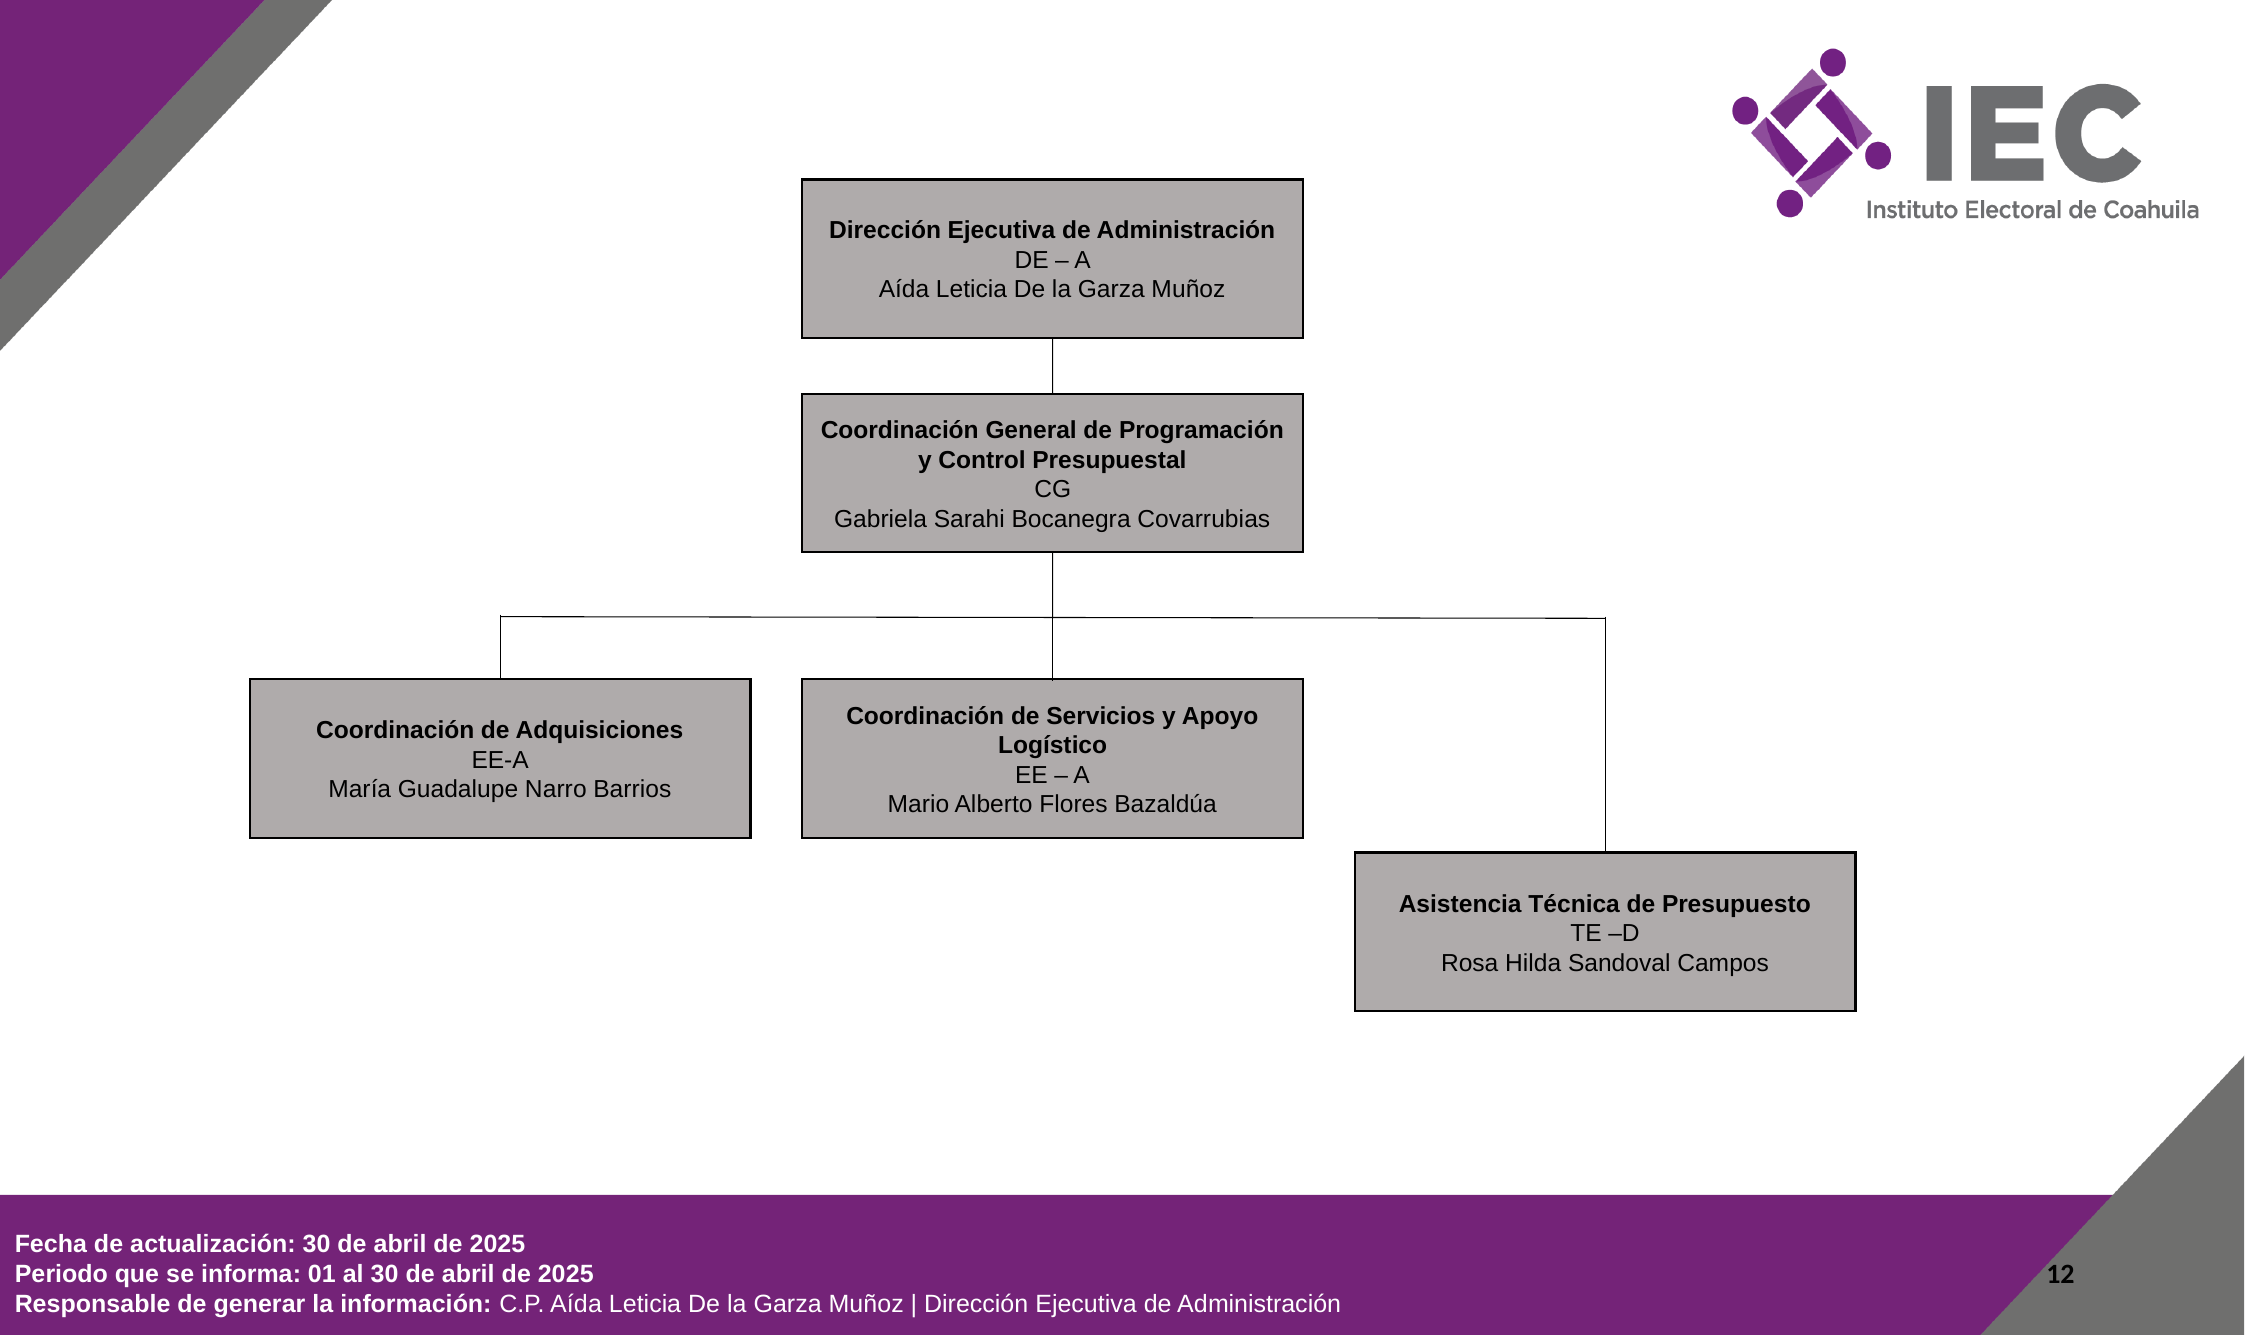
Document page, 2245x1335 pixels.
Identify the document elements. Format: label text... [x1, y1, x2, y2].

text_box Fecha de actualización: 30 de abril de 2025 Periodo que se informa: 01 al 30 de abril de 2025 Responsable de generar la información: C.P. Aída Leticia De la Garza Muñoz | Dirección Ejecutiva de Administración [0, 1220, 1734, 1326]
text_box Asistencia Técnica de Presupuesto TE –D Rosa Hilda Sandoval Campos [1354, 851, 1857, 1012]
text_box Coordinación General de Programación y Control Presupuestal CG Gabriela Sarahi Bocanegra Covarrubias [801, 393, 1052, 553]
picture [0, 0, 2245, 1335]
text_box Coordinación de Adquisiciones EE-A María Guadalupe Narro Barrios [249, 678, 752, 839]
text_box Coordinación General de Programación y Control Presupuestal CG Gabriela Sarahi Bocanegra Covarrubias [1053, 393, 1304, 553]
slide_number 12 [1734, 1237, 2090, 1309]
text_box Dirección Ejecutiva de Administración DE – A Aída Leticia De la Garza Muñoz [801, 178, 1304, 339]
text_box Coordinación de Servicios y Apoyo Logístico EE – A Mario Alberto Flores Bazaldúa [801, 678, 1304, 839]
